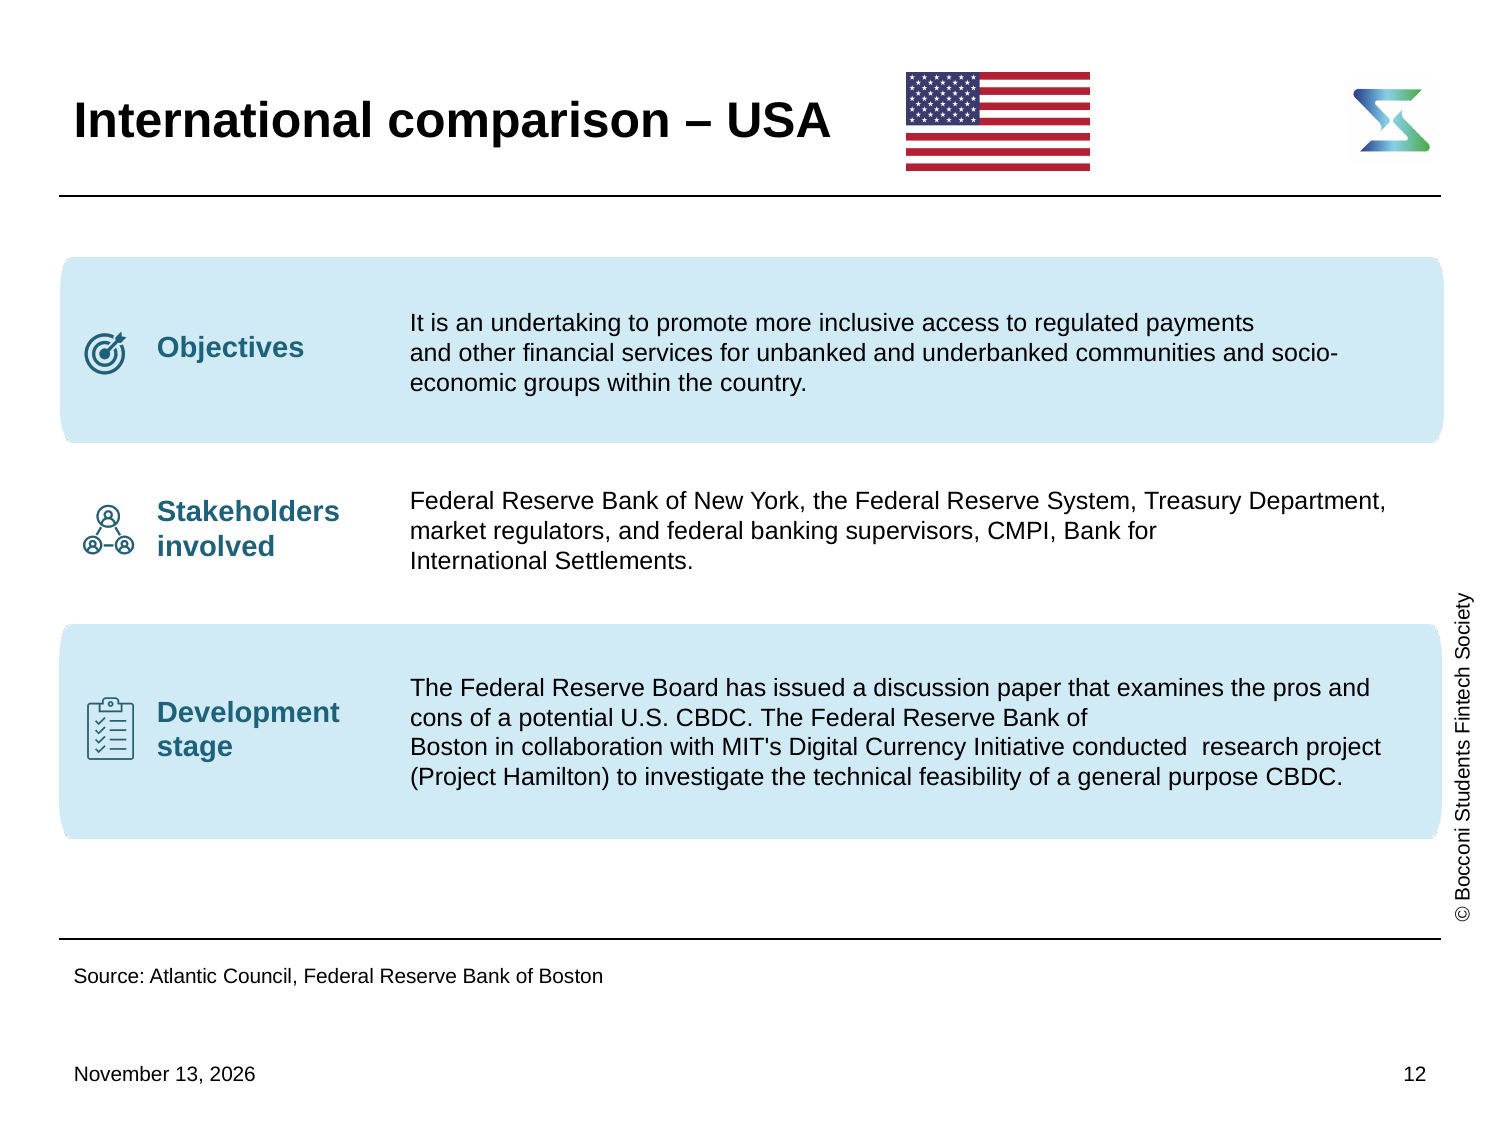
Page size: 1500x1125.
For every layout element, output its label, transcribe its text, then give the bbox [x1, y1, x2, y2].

picture [60, 257, 1444, 443]
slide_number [58, 1042, 397, 1103]
picture [59, 624, 1442, 839]
slide_number 12 [1103, 1042, 1442, 1103]
picture [73, 495, 144, 564]
picture [906, 72, 1090, 171]
title International comparison – USA [58, 59, 1442, 183]
text_box Stakeholders involved [141, 484, 375, 570]
list Source: Atlantic Council, Federal Reserve Bank of Boston [58, 958, 1442, 1029]
text_box Federal Reserve Bank of New York, the Federal Reserve System, Treasury Department, market regulators, and federal banking supervisors, CMPI, Bank for International Settlements. [394, 477, 1442, 582]
